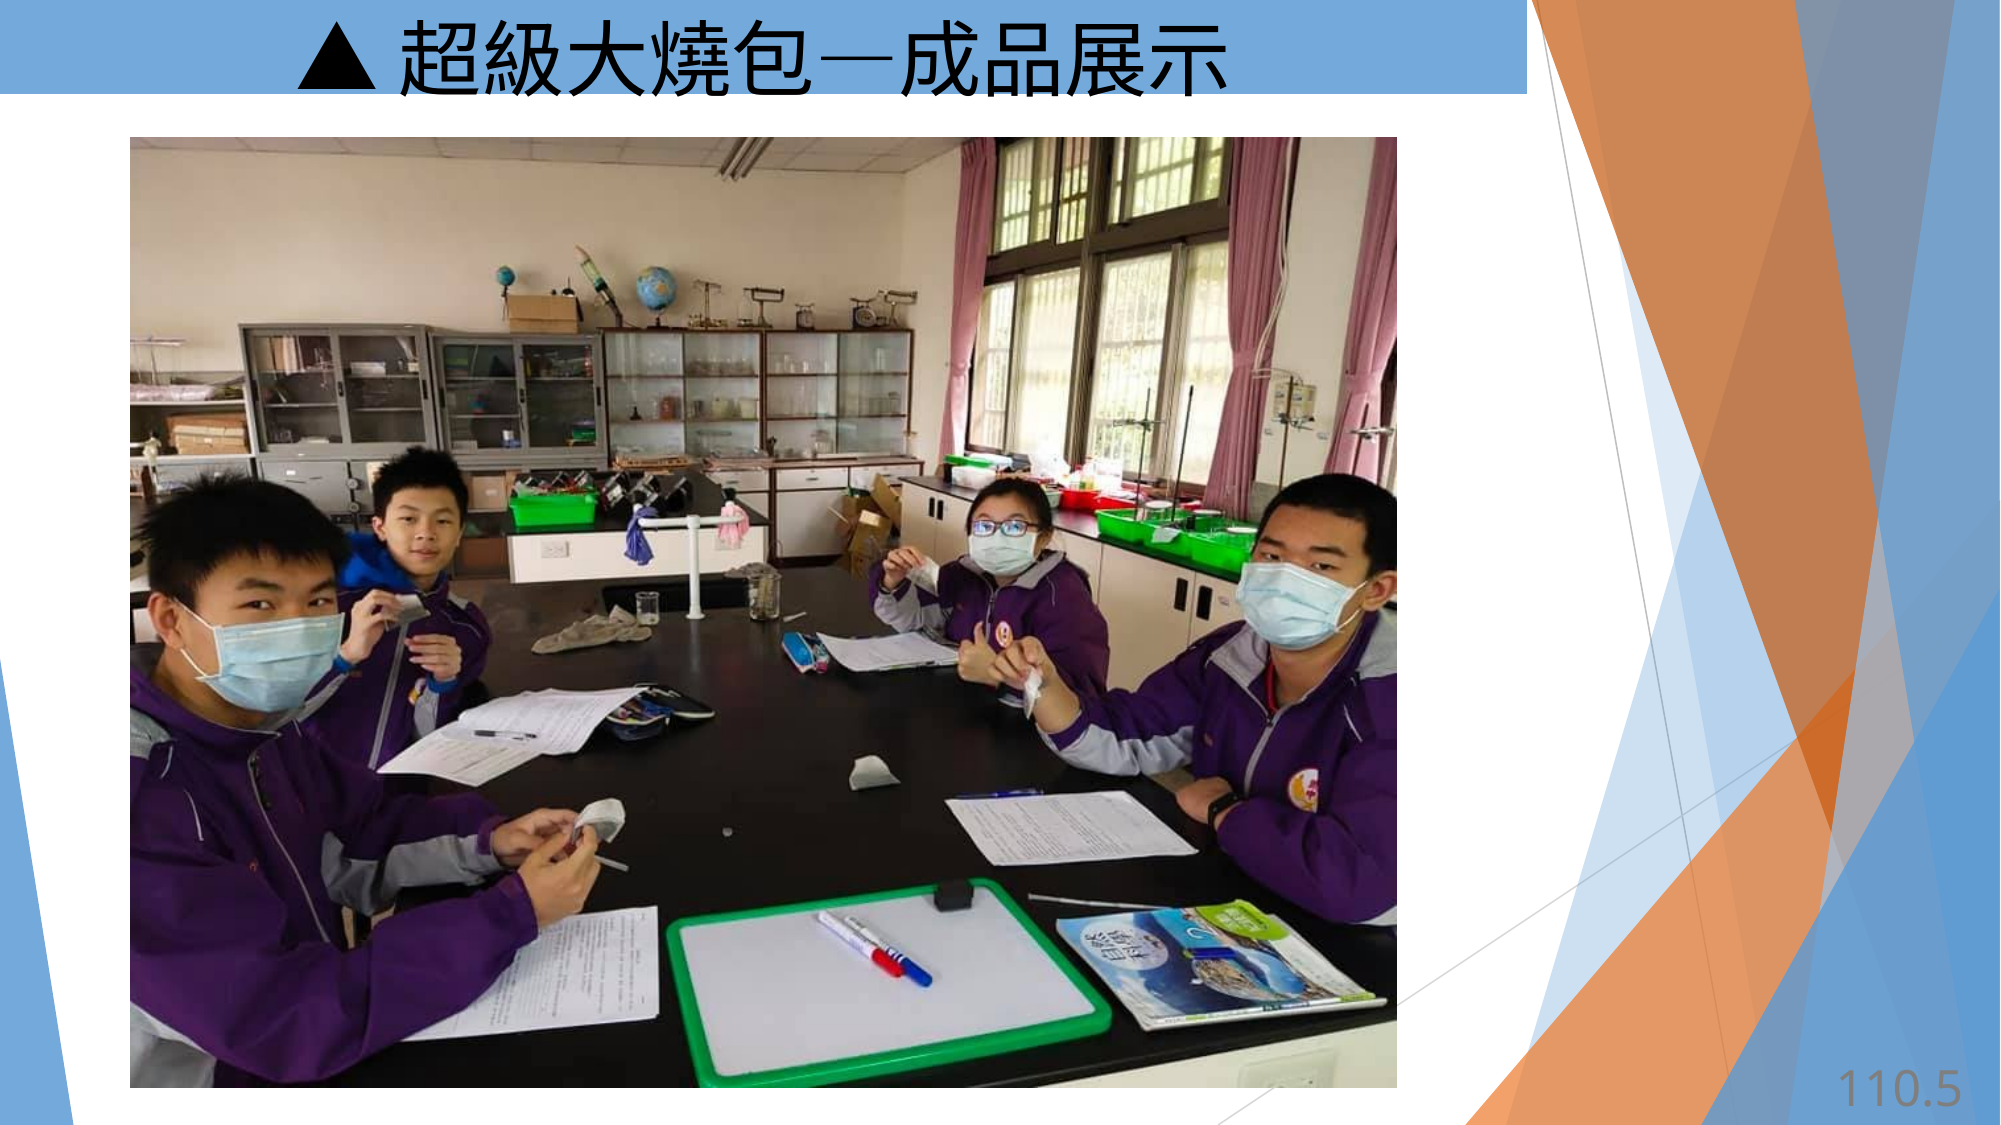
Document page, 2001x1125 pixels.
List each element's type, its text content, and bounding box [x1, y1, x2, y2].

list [130, 137, 1397, 1088]
text_box 110.5 [1820, 1049, 1979, 1125]
title ▲超級大燒包—成品展示 [0, 0, 1527, 94]
